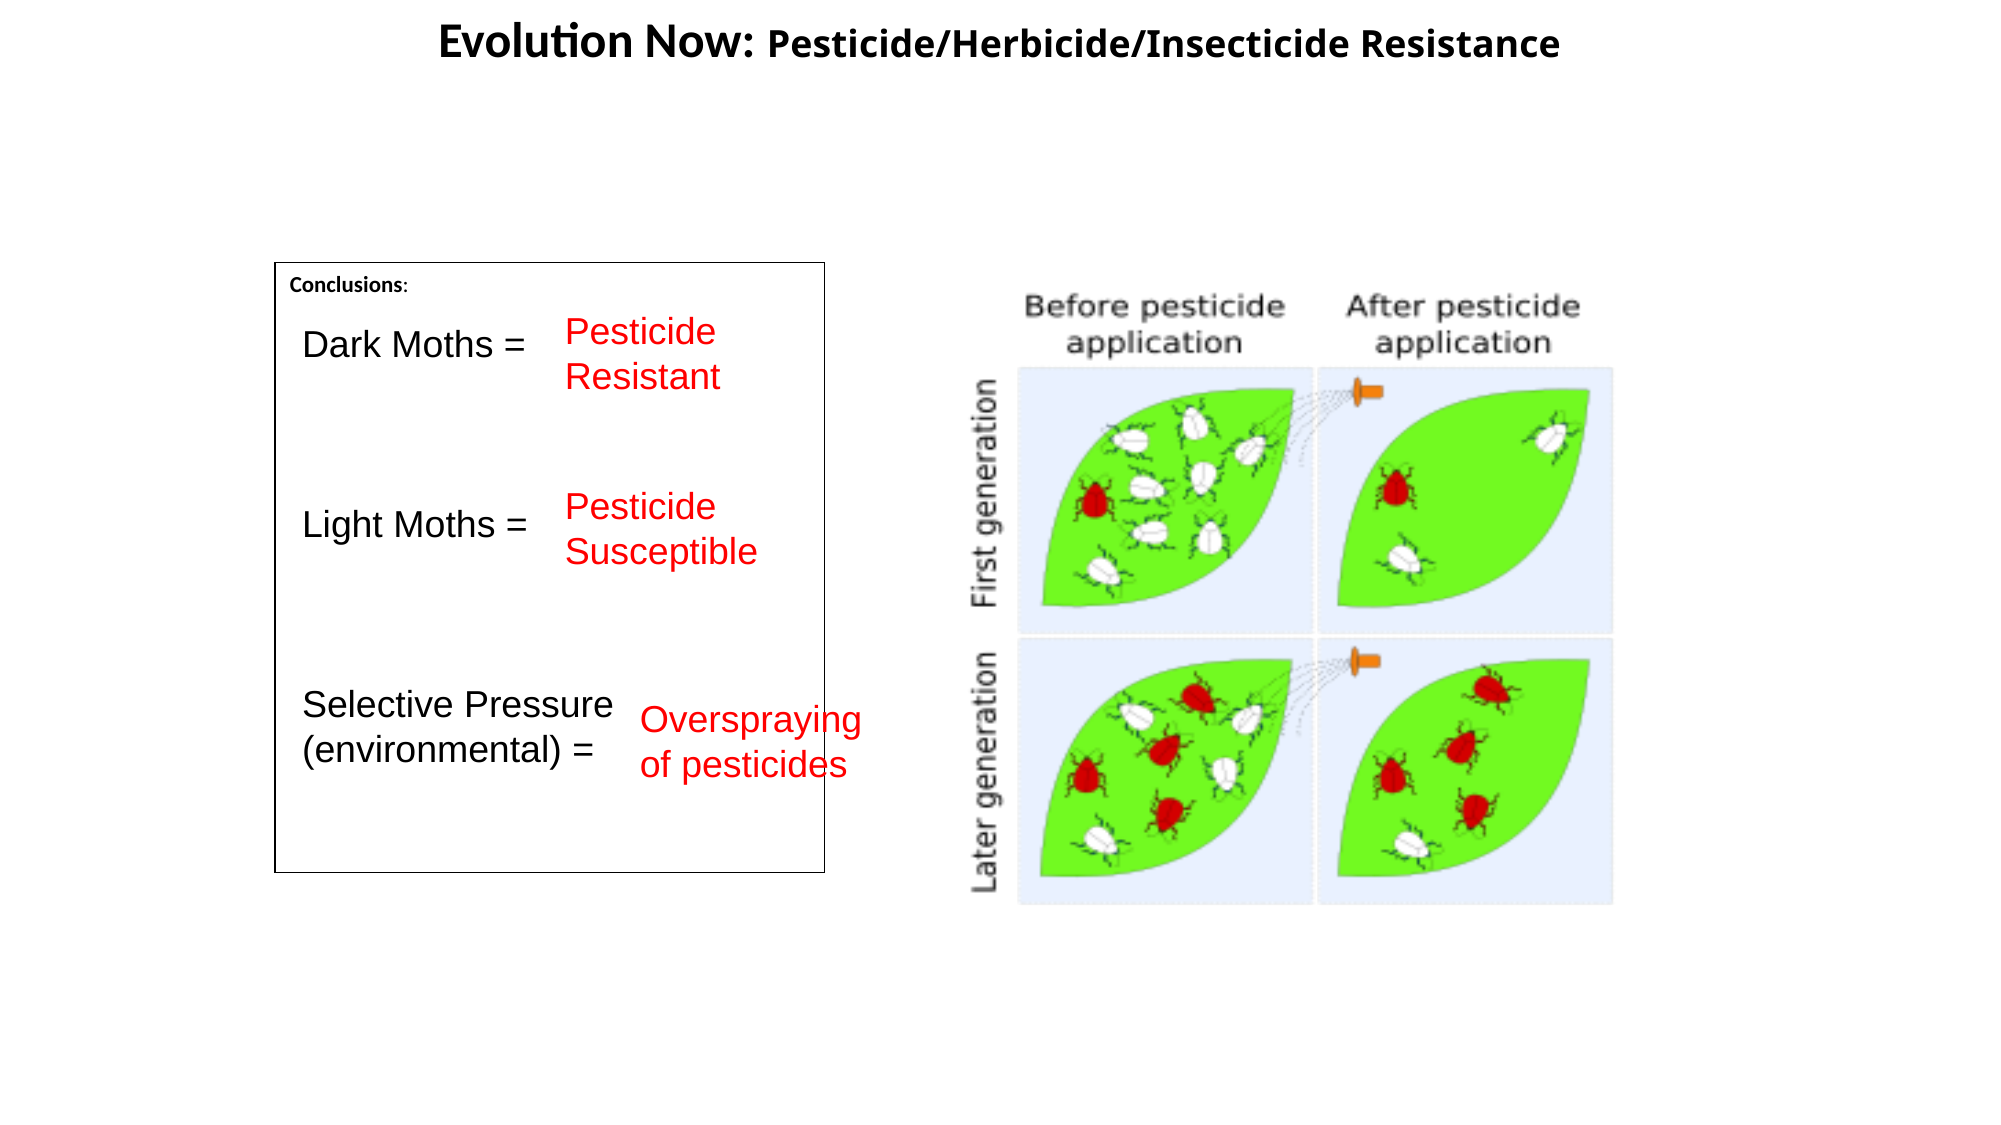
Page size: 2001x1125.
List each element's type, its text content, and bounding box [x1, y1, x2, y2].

text_box Overspraying of pesticides [624, 687, 900, 793]
text_box Evolution Now: Pesticide/Herbicide/Insecticide Resistance [423, 0, 1577, 75]
text_box Dark Moths = Light Moths = Selective Pressure (environmental) = [287, 312, 738, 778]
text_box Conclusions: [275, 262, 825, 873]
text_box Pesticide Resistant [549, 299, 813, 405]
text_box Pesticide Susceptible [549, 474, 813, 580]
picture [949, 274, 1638, 926]
